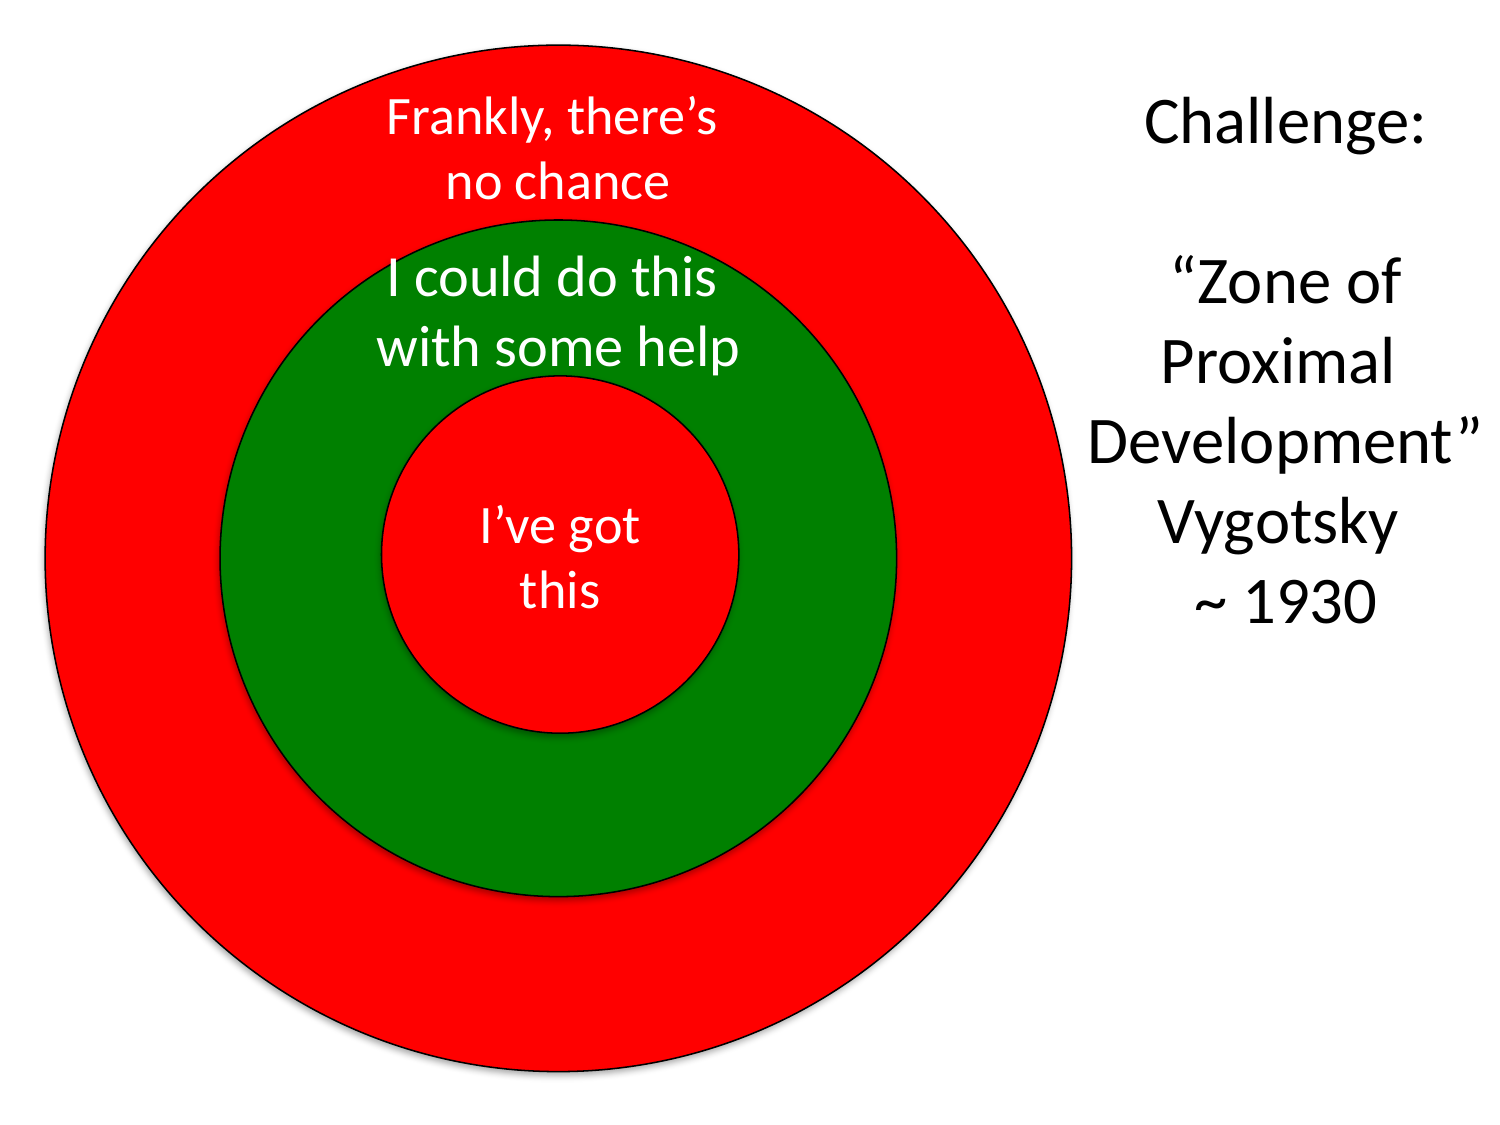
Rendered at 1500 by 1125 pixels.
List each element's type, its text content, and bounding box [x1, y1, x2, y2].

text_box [44, 44, 1072, 1072]
text_box Challenge: “Zone of Proximal Development” Vygotsky ~ 1930 [1071, 0, 1500, 715]
